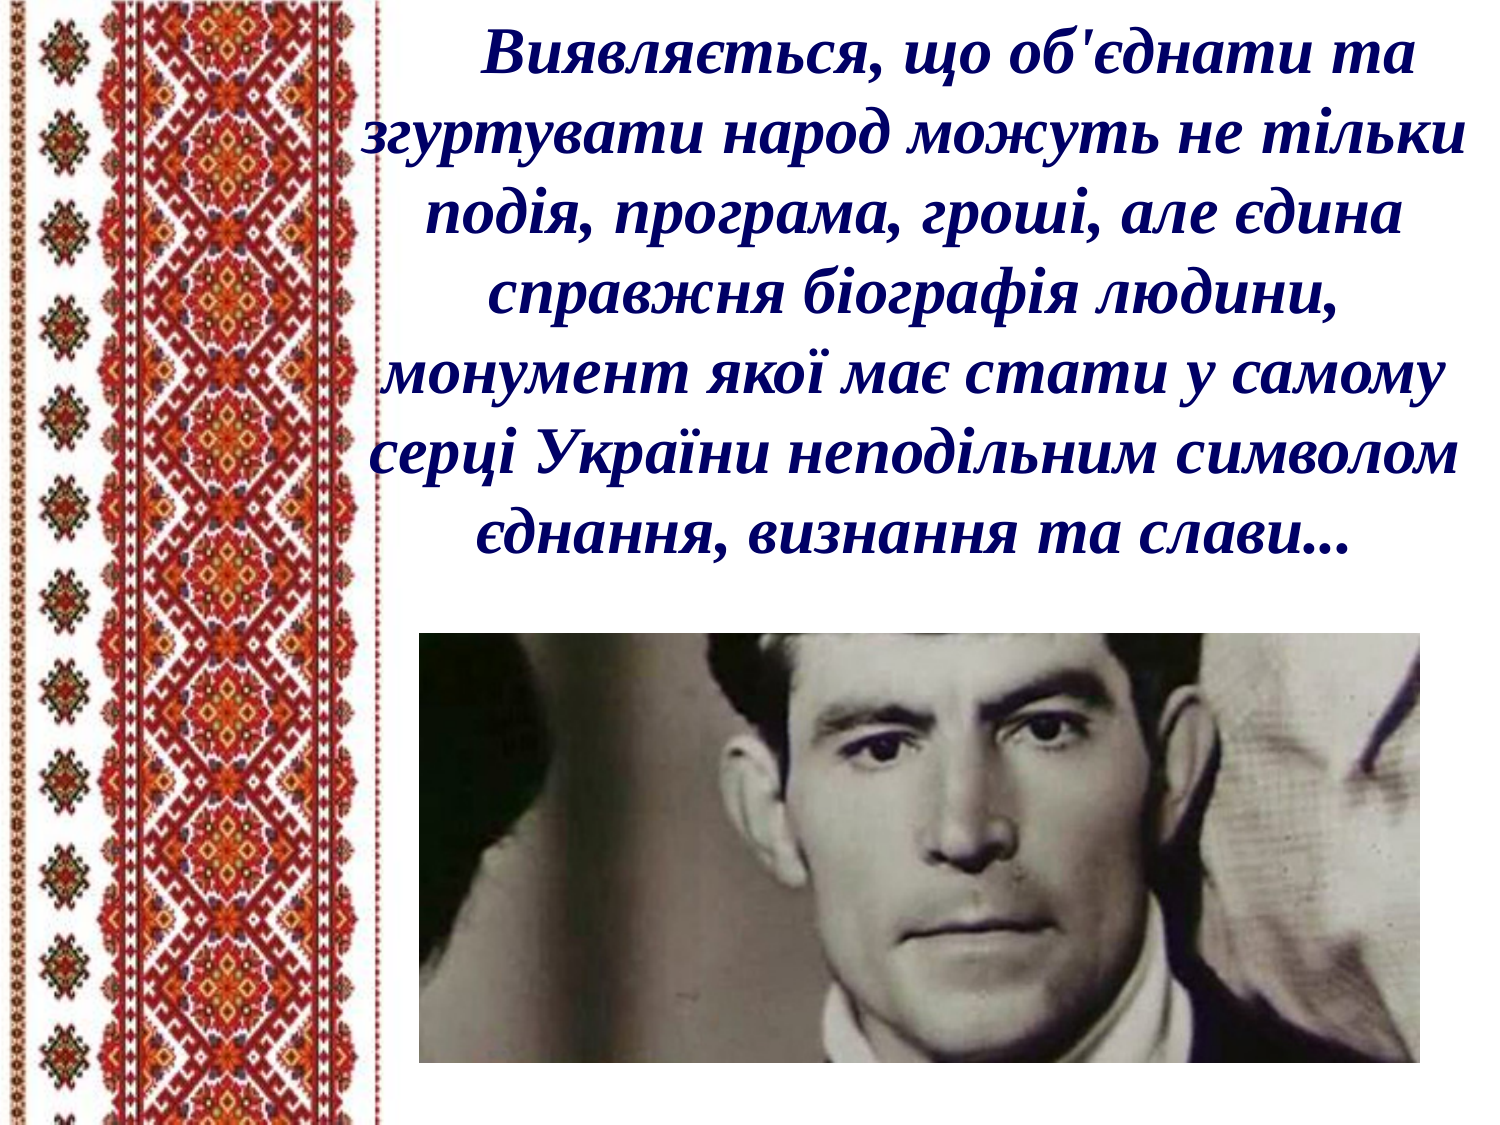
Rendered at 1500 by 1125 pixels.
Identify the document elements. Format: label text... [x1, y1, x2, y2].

text_box Виявляється, що об'єднати та згуртувати народ можуть не тільки подія, програма, гроші, але єдина справжня біографія людини, монумент якої має стати у самому серці України неподільним символом єднання, визнання та слави... [330, 0, 1500, 575]
picture [0, 0, 1500, 1125]
